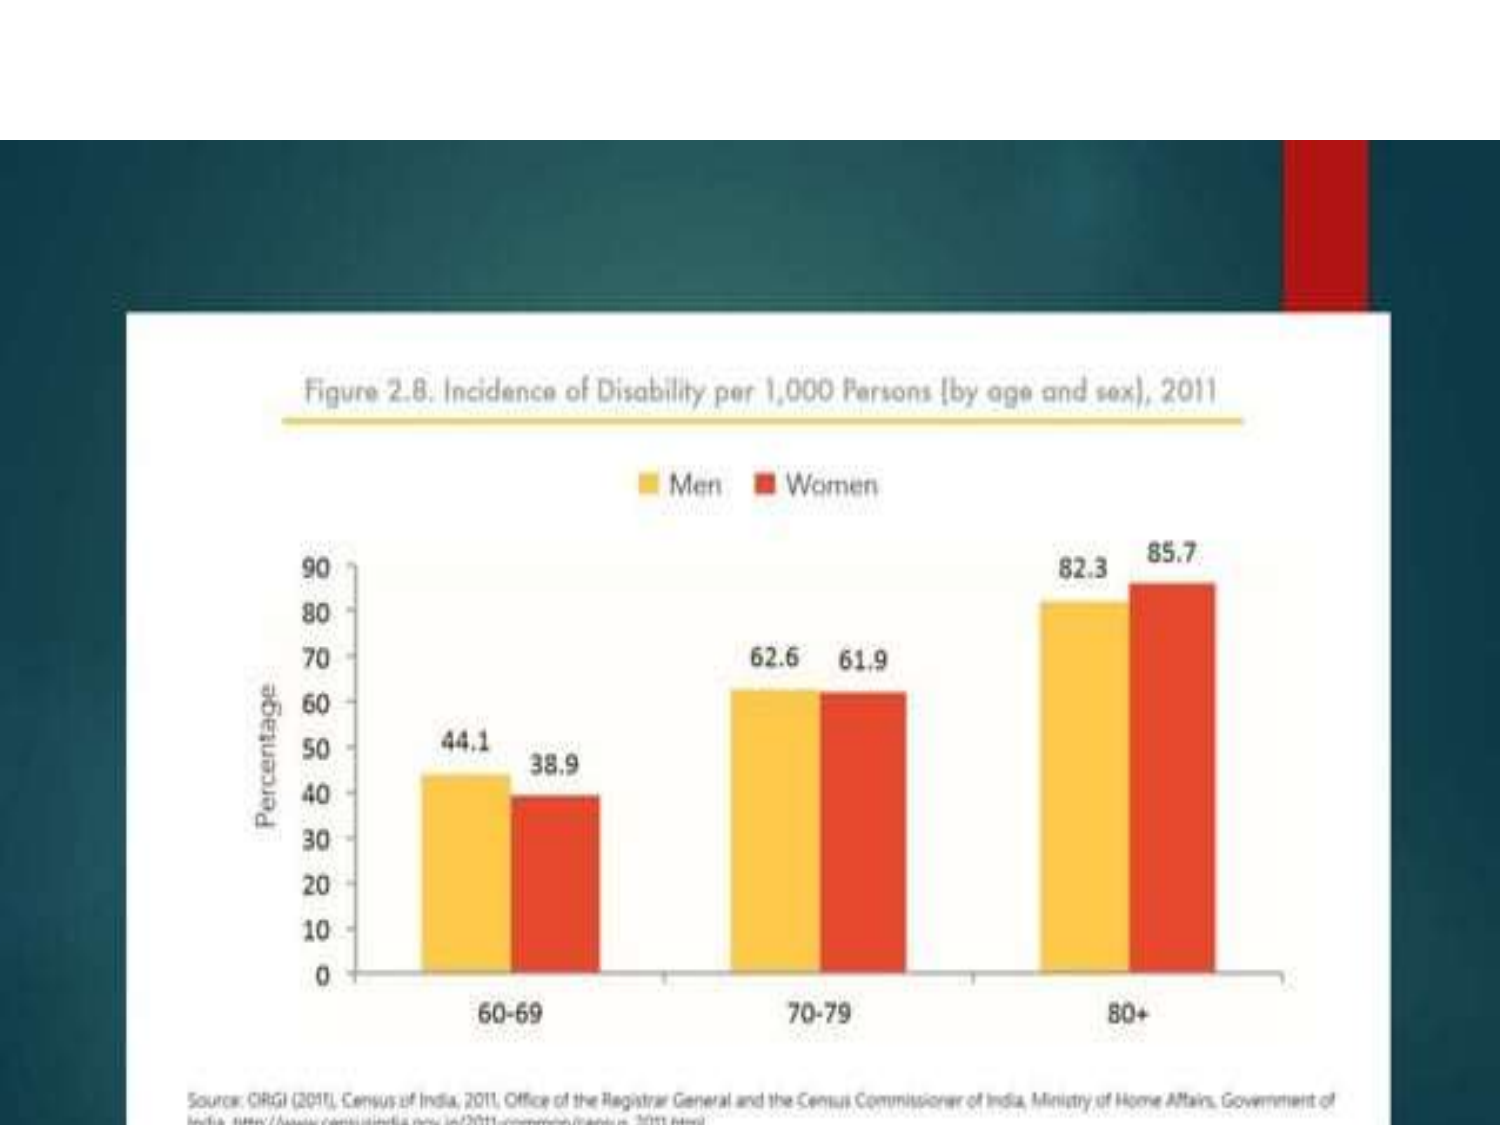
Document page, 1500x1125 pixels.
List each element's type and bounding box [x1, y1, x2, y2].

picture [0, 139, 1500, 1125]
